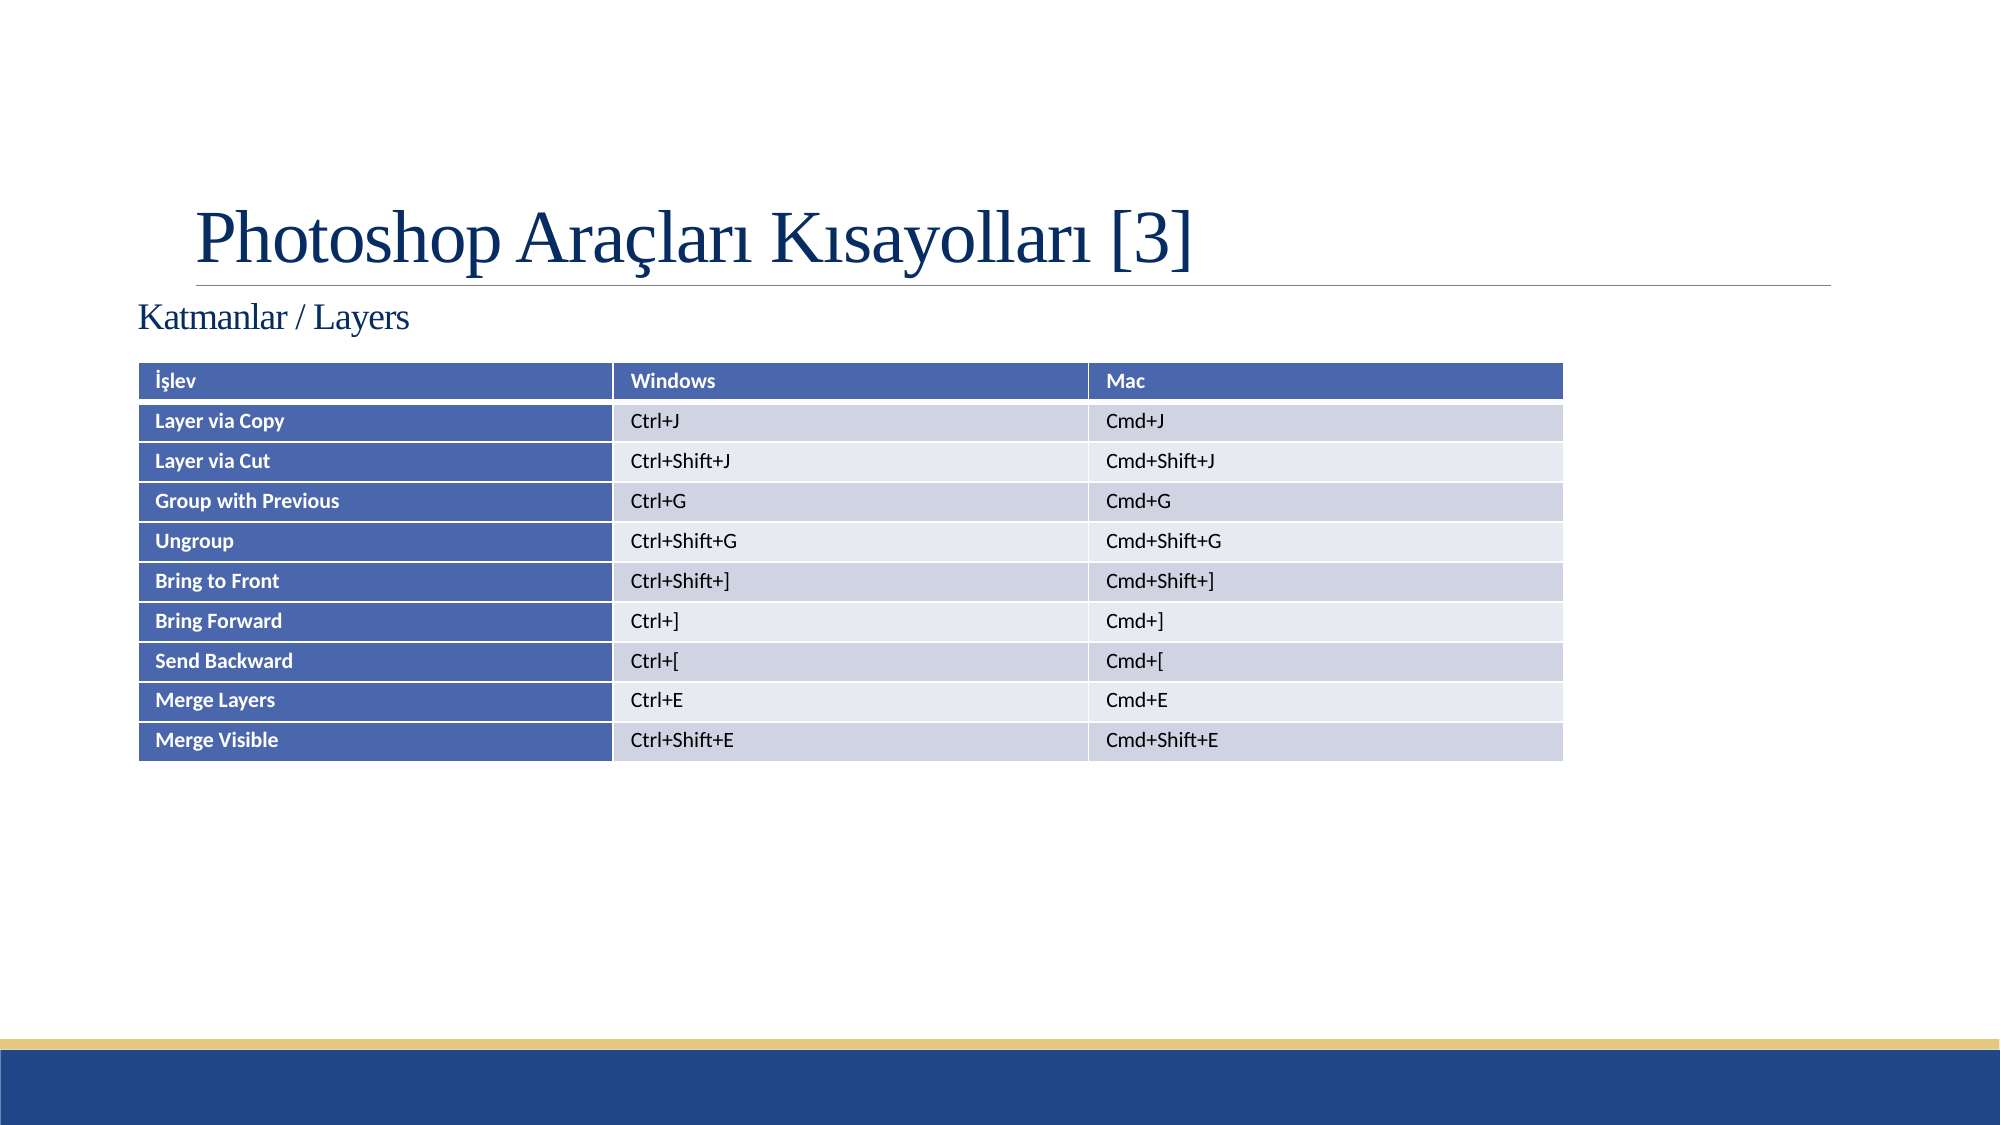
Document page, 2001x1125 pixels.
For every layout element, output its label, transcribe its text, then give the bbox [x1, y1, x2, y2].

table_cell Ctrl+Shift+J [614, 443, 1088, 481]
table_cell Ctrl+] [614, 603, 1088, 641]
table_cell Cmd+Shift+J [1089, 443, 1563, 481]
table_cell Merge Layers [139, 683, 612, 721]
table_header İşlev [139, 363, 612, 399]
table_header Windows [614, 363, 1088, 399]
title Photoshop Araçları Kısayolları [3] [180, 47, 1830, 285]
text_box Katmanlar / Layers [123, 284, 426, 390]
table_cell Cmd+[ [1089, 643, 1563, 681]
table_cell Layer via Cut [139, 443, 612, 481]
table_cell Ctrl+Shift+E [614, 723, 1088, 761]
table_header Mac [1089, 363, 1563, 399]
table_cell Cmd+E [1089, 683, 1563, 721]
table_cell Cmd+G [1089, 483, 1563, 521]
table_cell Send Backward [139, 643, 612, 681]
table_cell Layer via Copy [139, 405, 612, 441]
table_cell Merge Visible [139, 723, 612, 761]
table_cell Cmd+J [1089, 405, 1563, 441]
table_cell Cmd+Shift+] [1089, 563, 1563, 601]
table_cell Bring to Front [139, 563, 612, 601]
table_cell Ctrl+J [614, 405, 1088, 441]
table_cell Ctrl+[ [614, 643, 1088, 681]
table_cell Ungroup [139, 523, 612, 561]
table_cell Ctrl+E [614, 683, 1088, 721]
table_cell Cmd+Shift+E [1089, 723, 1563, 761]
table_cell Cmd+Shift+G [1089, 523, 1563, 561]
table_cell Ctrl+Shift+] [614, 563, 1088, 601]
table_cell Group with Previous [139, 483, 612, 521]
table_cell Ctrl+Shift+G [614, 523, 1088, 561]
table_cell Ctrl+G [614, 483, 1088, 521]
table_cell Cmd+] [1089, 603, 1563, 641]
table_cell Bring Forward [139, 603, 612, 641]
